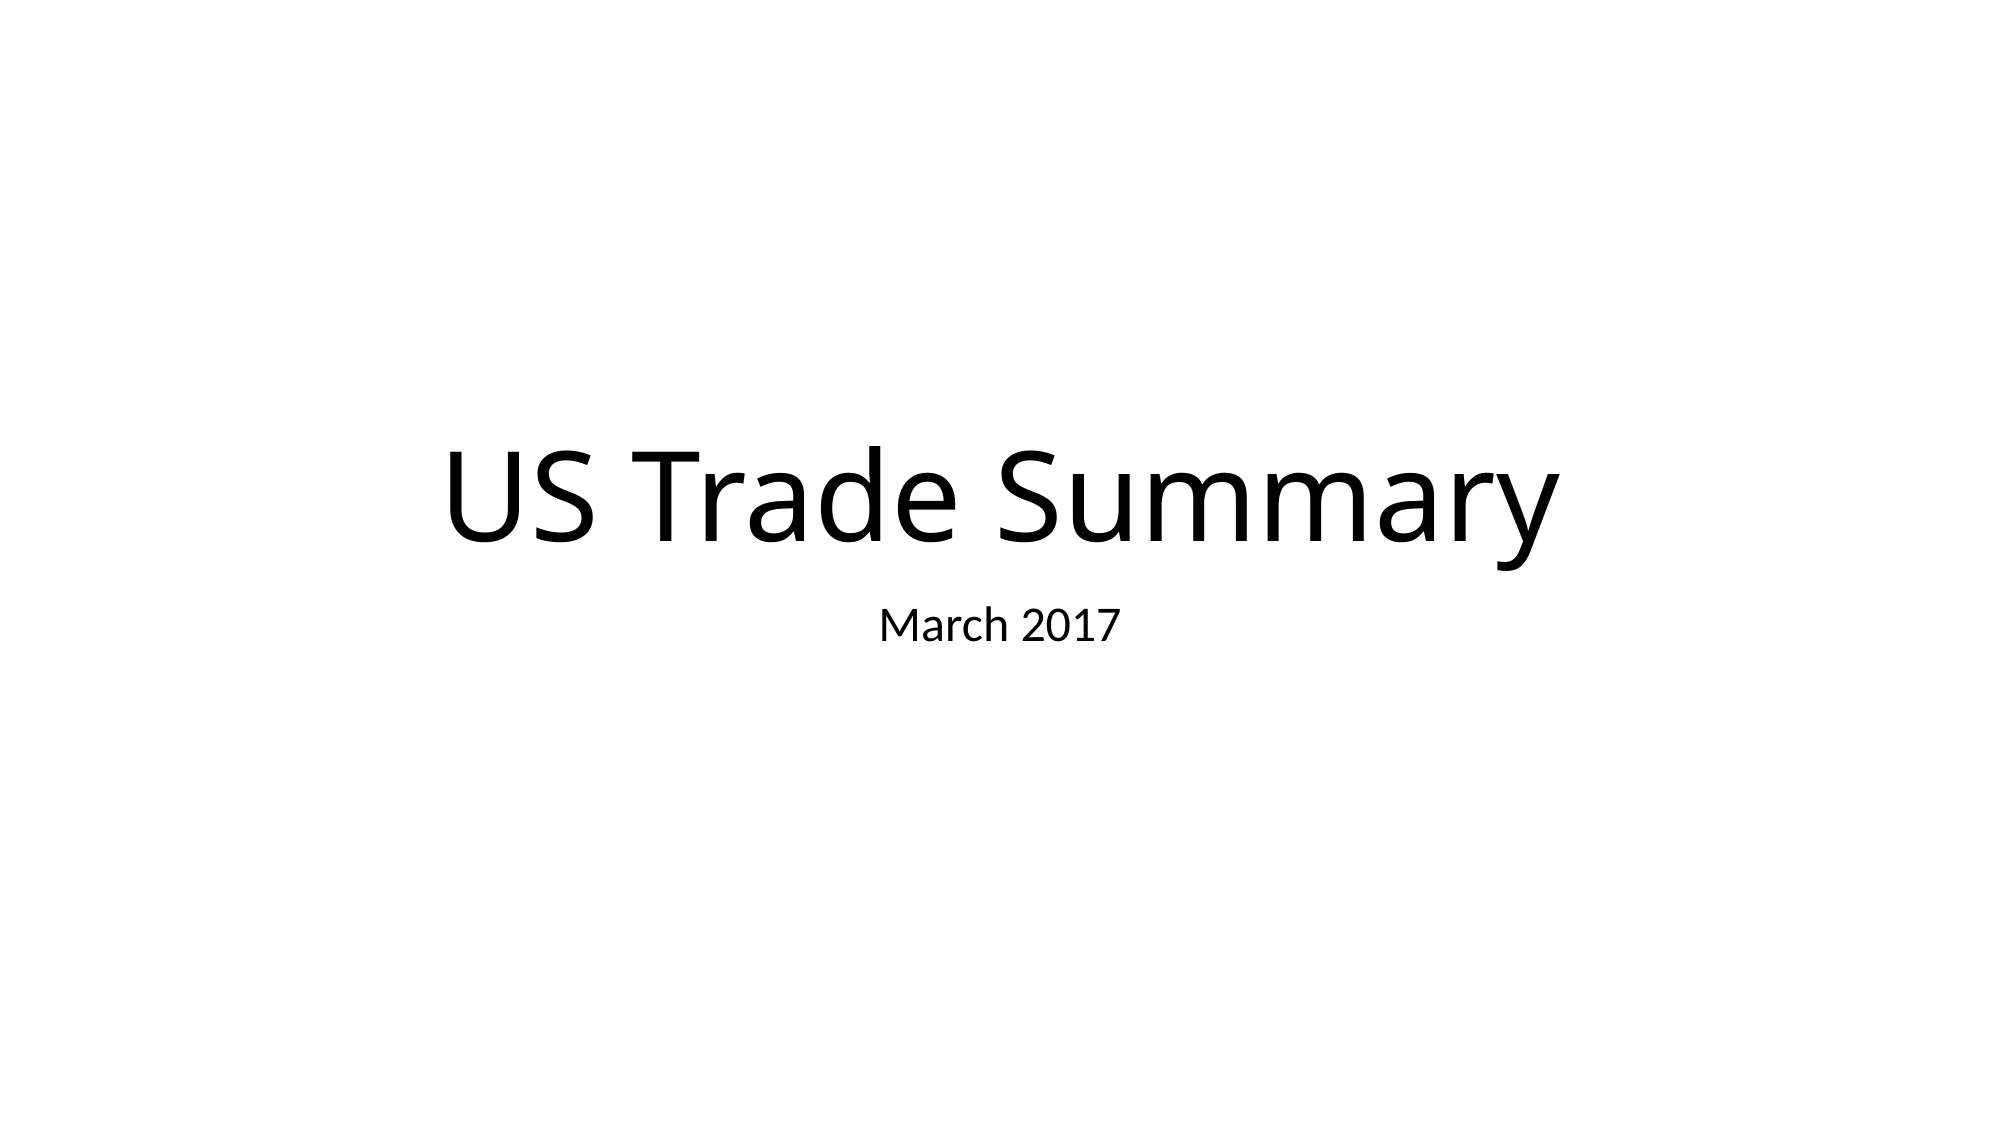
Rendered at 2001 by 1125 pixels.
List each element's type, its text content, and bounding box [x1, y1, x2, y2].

title US Trade Summary [249, 184, 1750, 576]
subtitle March 2017 [249, 590, 1750, 863]
